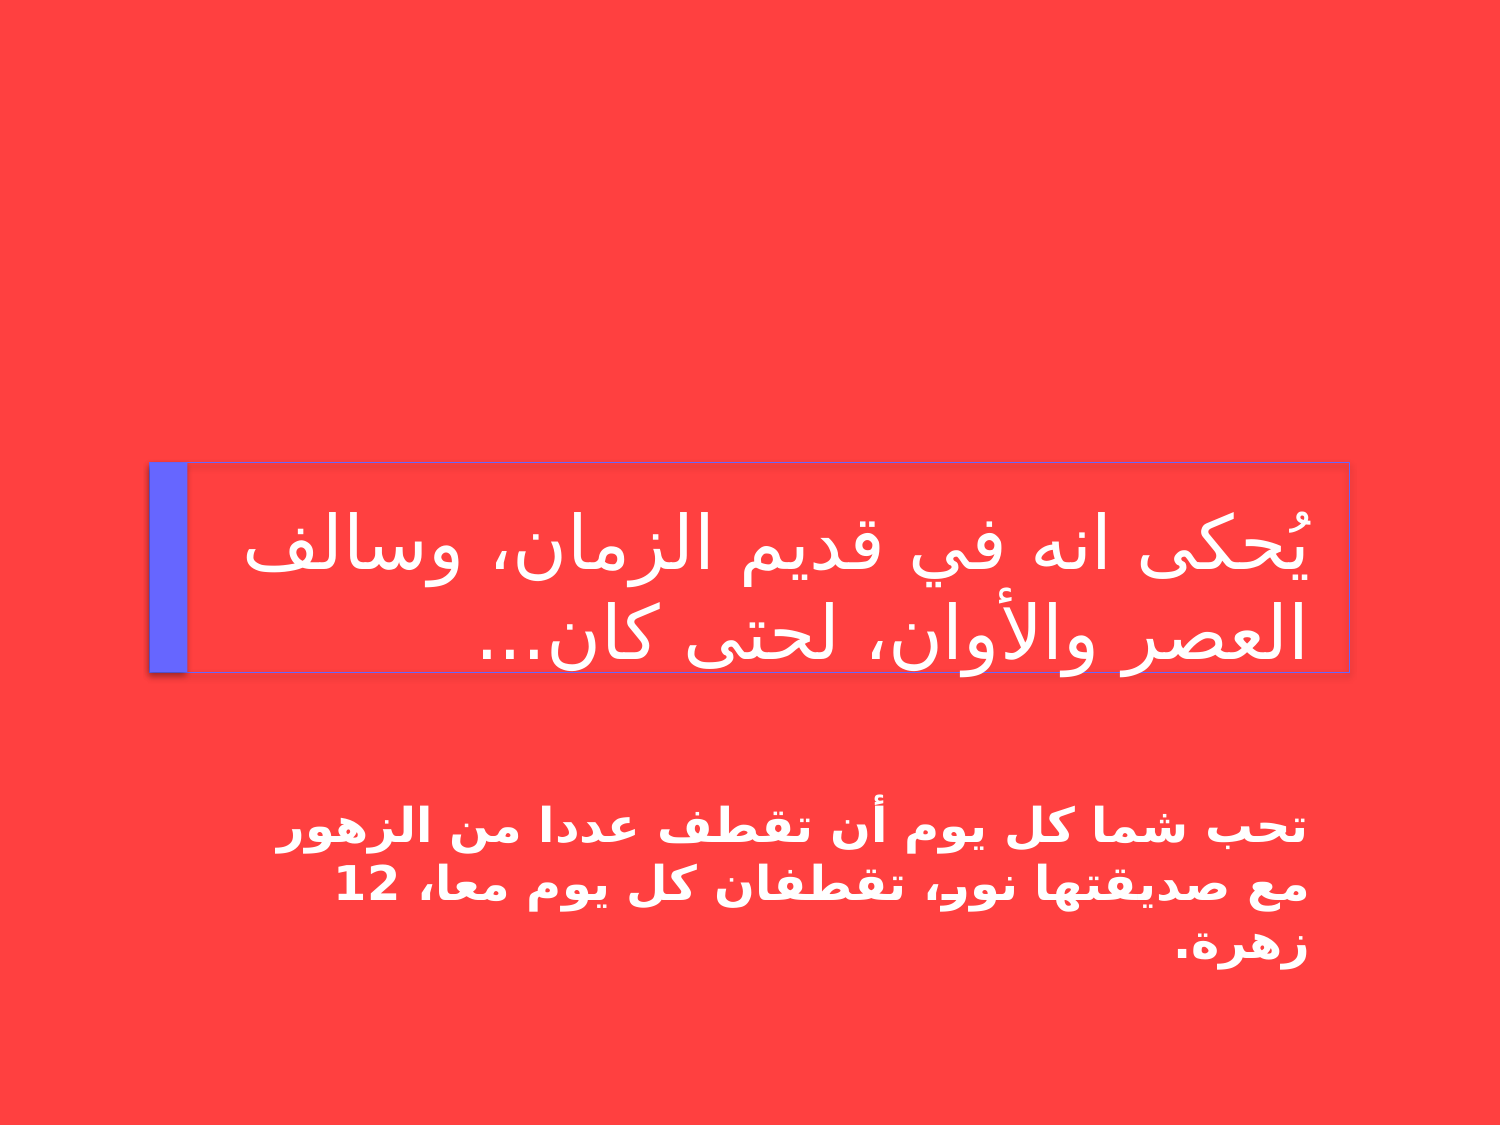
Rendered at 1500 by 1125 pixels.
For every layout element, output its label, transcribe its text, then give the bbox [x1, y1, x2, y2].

title يُحكى انه في قديم الزمان، وسالف العصر والأوان، لحتى كان... [200, 487, 1325, 663]
list تحب شما كل يوم أن تقطف عددا من الزهور مع صديقتها نور، تقطفان كل يوم معا، 12 زهرة. [212, 787, 1325, 975]
